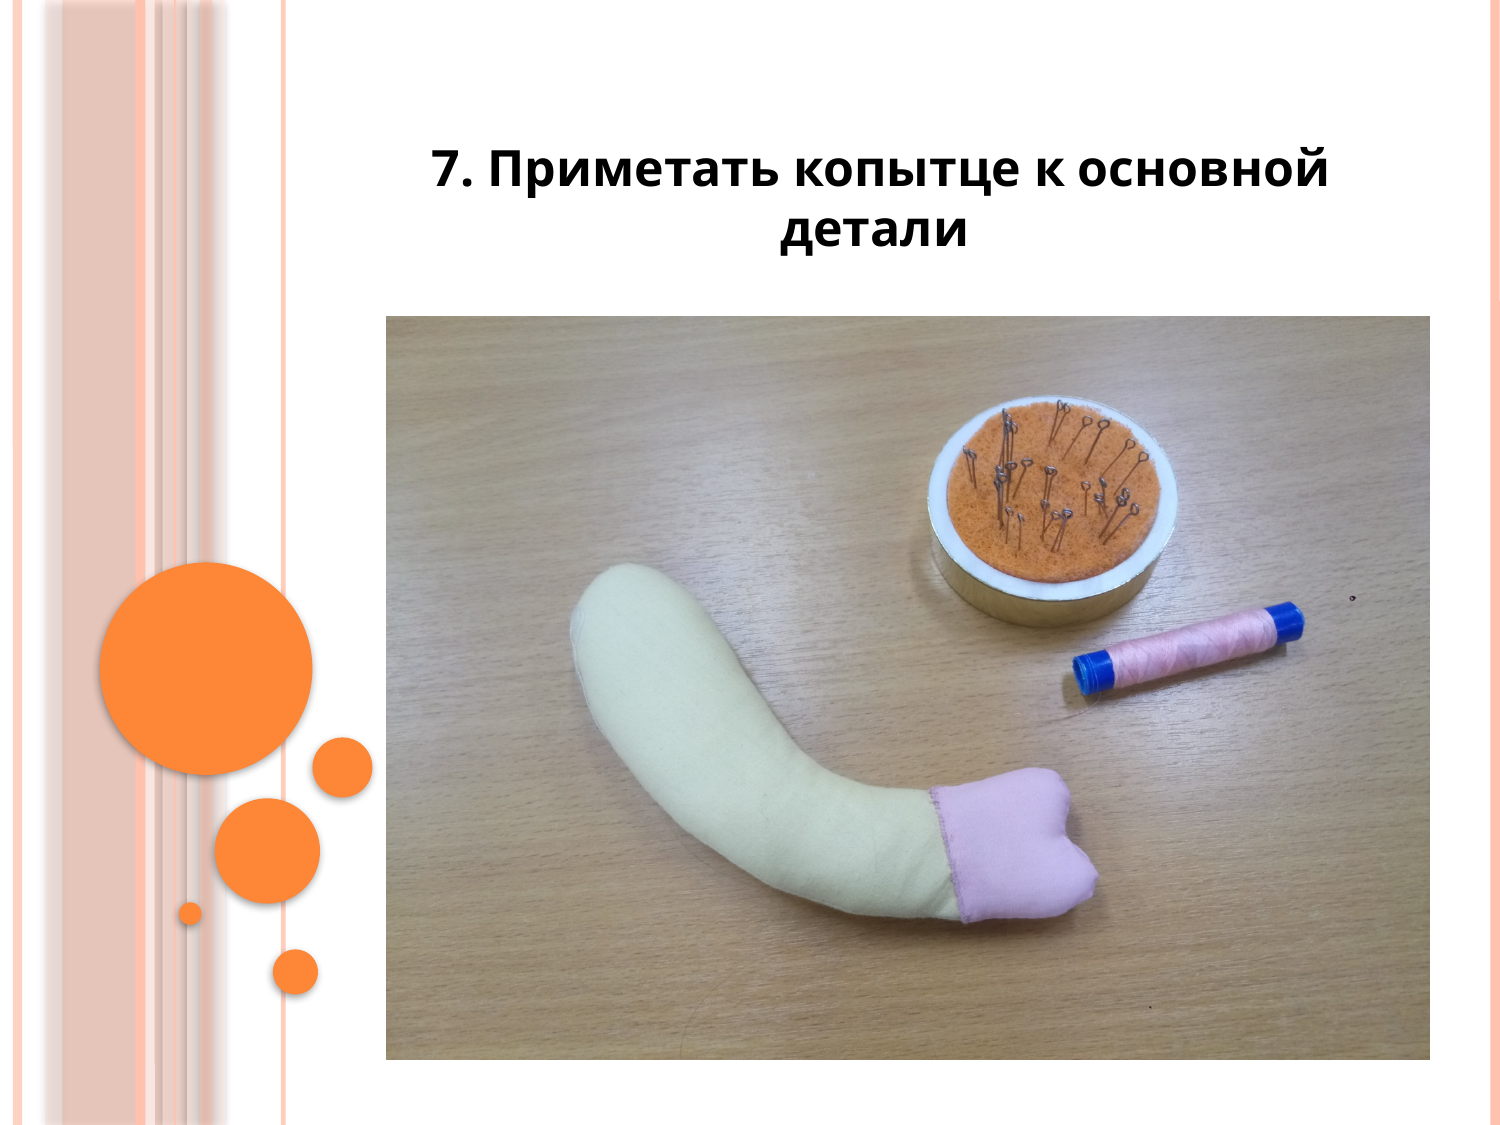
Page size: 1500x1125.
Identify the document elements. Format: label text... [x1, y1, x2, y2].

subtitle 7. Приметать копытце к основной детали [375, 128, 1388, 1046]
picture [386, 315, 1431, 1061]
